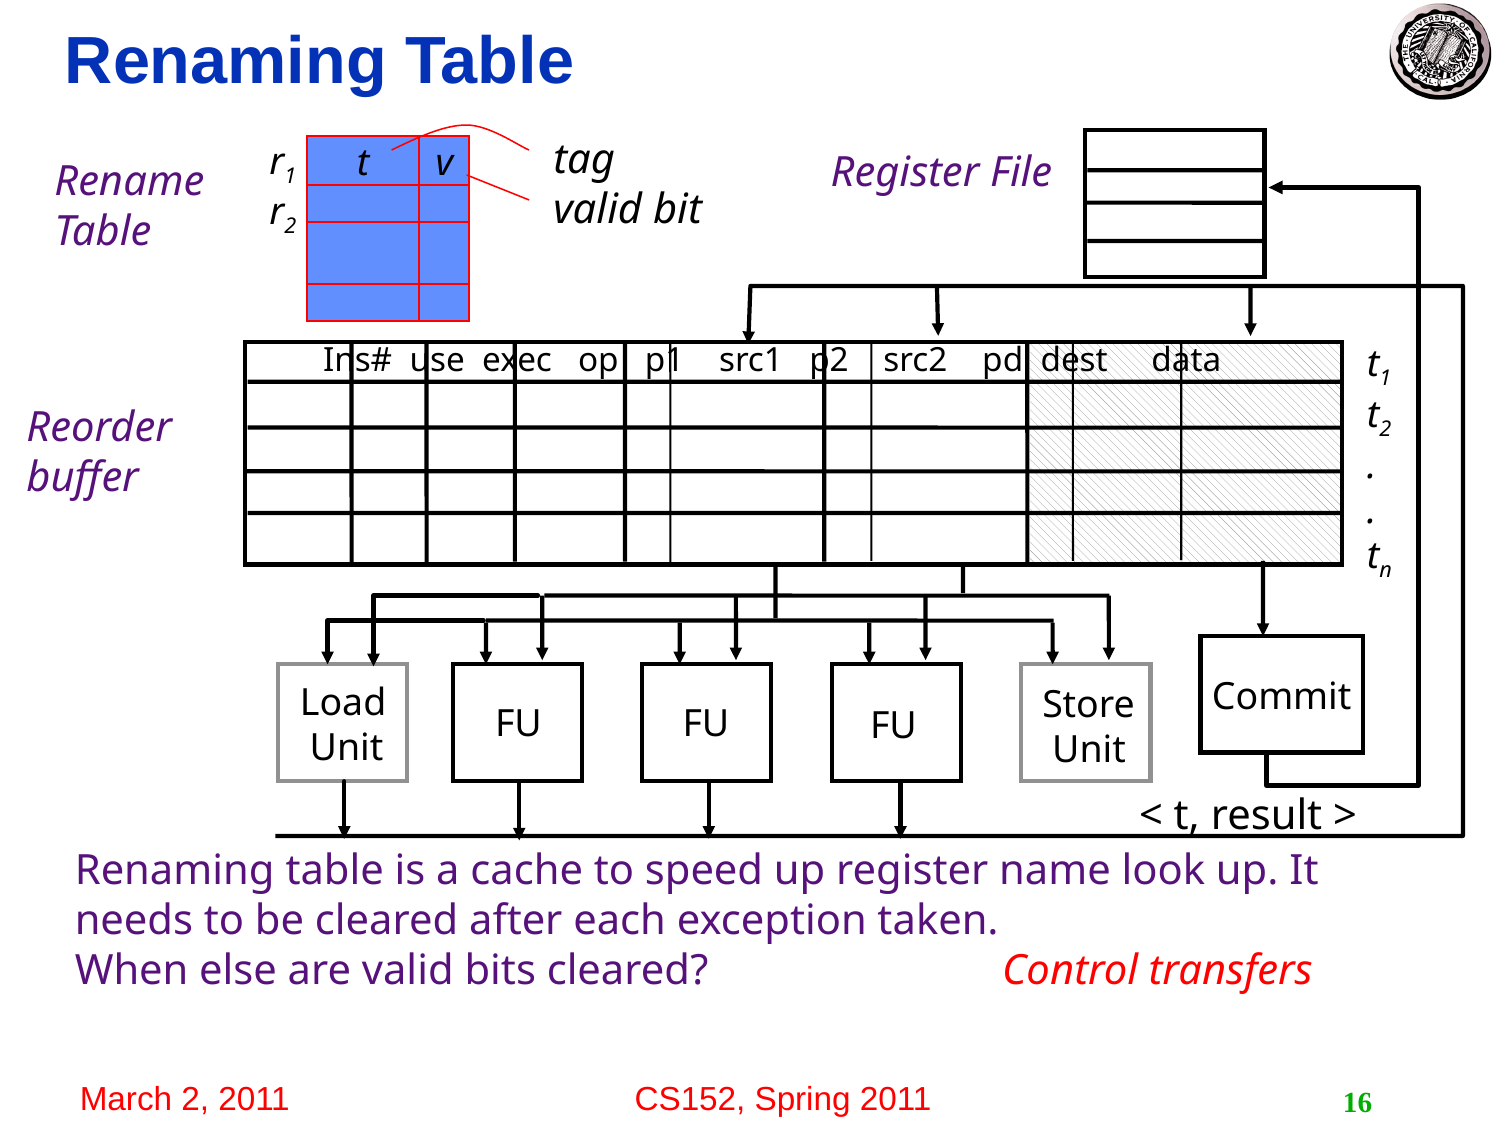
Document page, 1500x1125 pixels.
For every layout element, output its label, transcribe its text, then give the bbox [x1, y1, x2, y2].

text_box Control transfers [987, 935, 1328, 1001]
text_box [1085, 129, 1266, 277]
text_box Rename Table [39, 146, 231, 261]
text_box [254, 124, 727, 322]
slide_number 16 [1074, 1076, 1388, 1125]
picture [1378, 0, 1500, 103]
text_box [1269, 181, 1420, 283]
text_box Renaming table is a cache to speed up register name look up. It needs to be cleared after each exception taken. When else are valid bits cleared? [59, 854, 1434, 1000]
text_box Register File [804, 138, 1068, 203]
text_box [0, 284, 1464, 846]
title Renaming Table [49, 0, 1353, 149]
